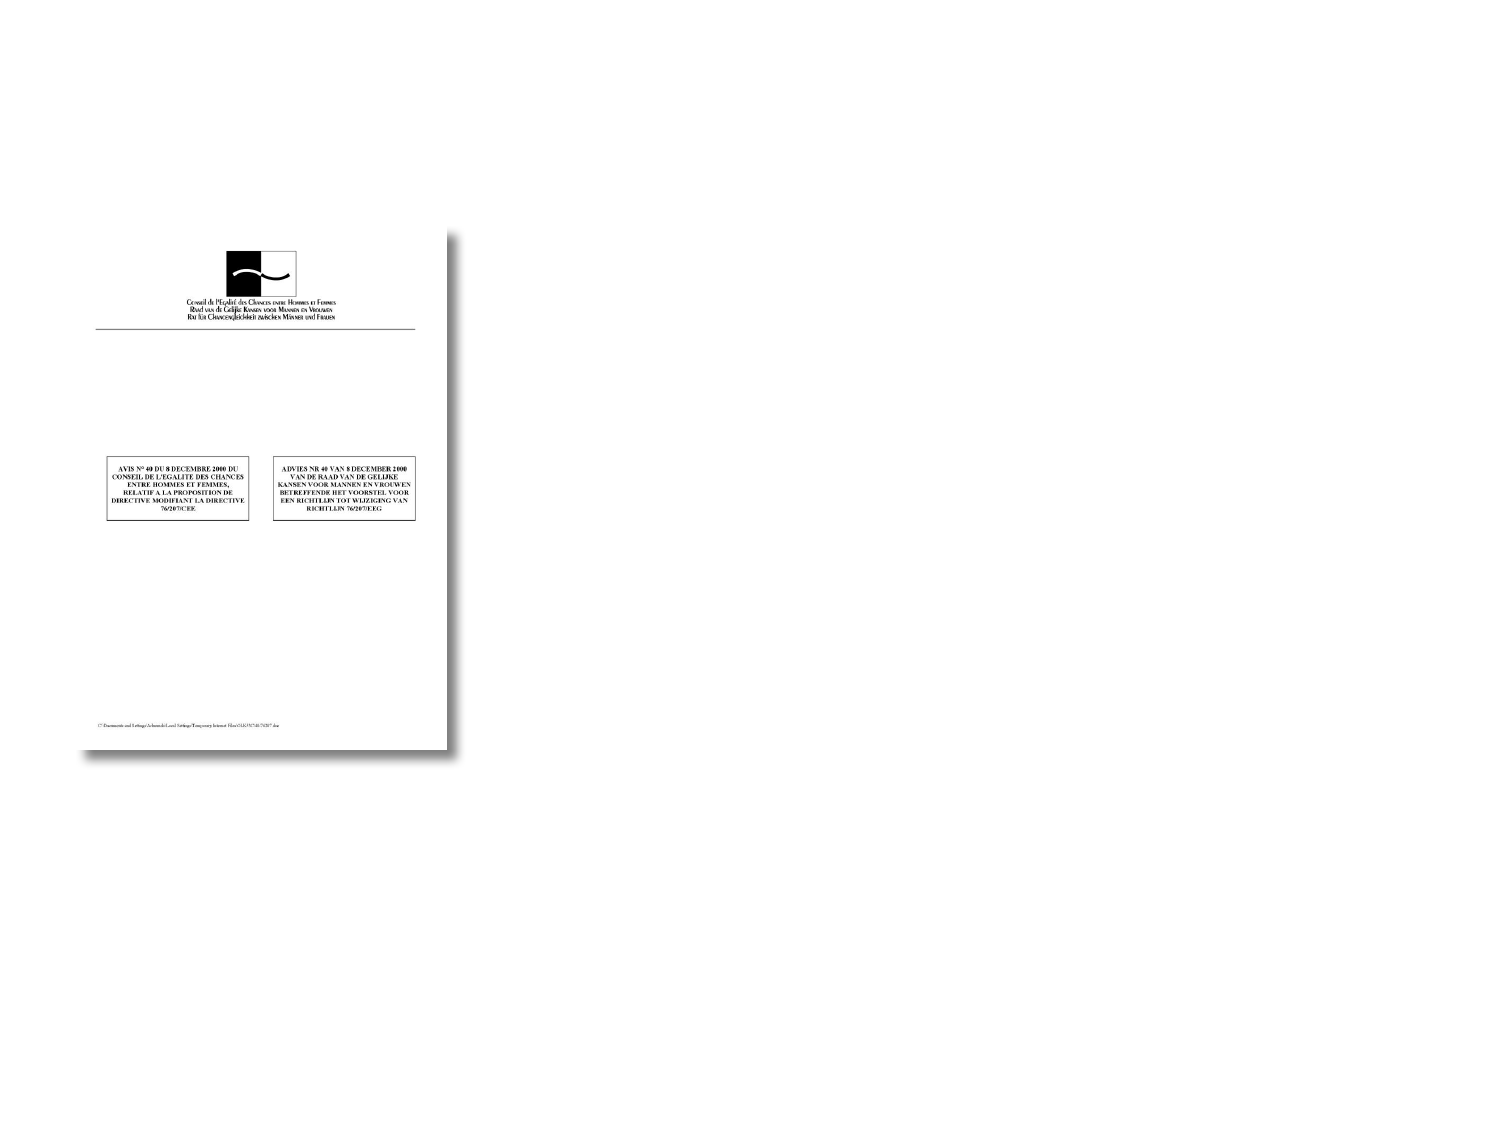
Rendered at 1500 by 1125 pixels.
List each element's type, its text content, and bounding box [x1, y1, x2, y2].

picture [74, 224, 448, 751]
text_box Avis n° 40 du 8 décembre 2000 du Conseil de l'Egalité des Chances entre Hommes et Femmes, relatif à la proposition de directive du Parlement Européen et du Conseil modifiant la directive 76/207/CEE du Conseil relative à la mise en oeuvre du principe de l'égalité de traitement entre hommes et femmes en ce qui concerne l'accès à l'emploi, à la formation et à la promotion professionnelles, et les conditions de travail (c:amaz:9961) [0, 37, 1500, 353]
